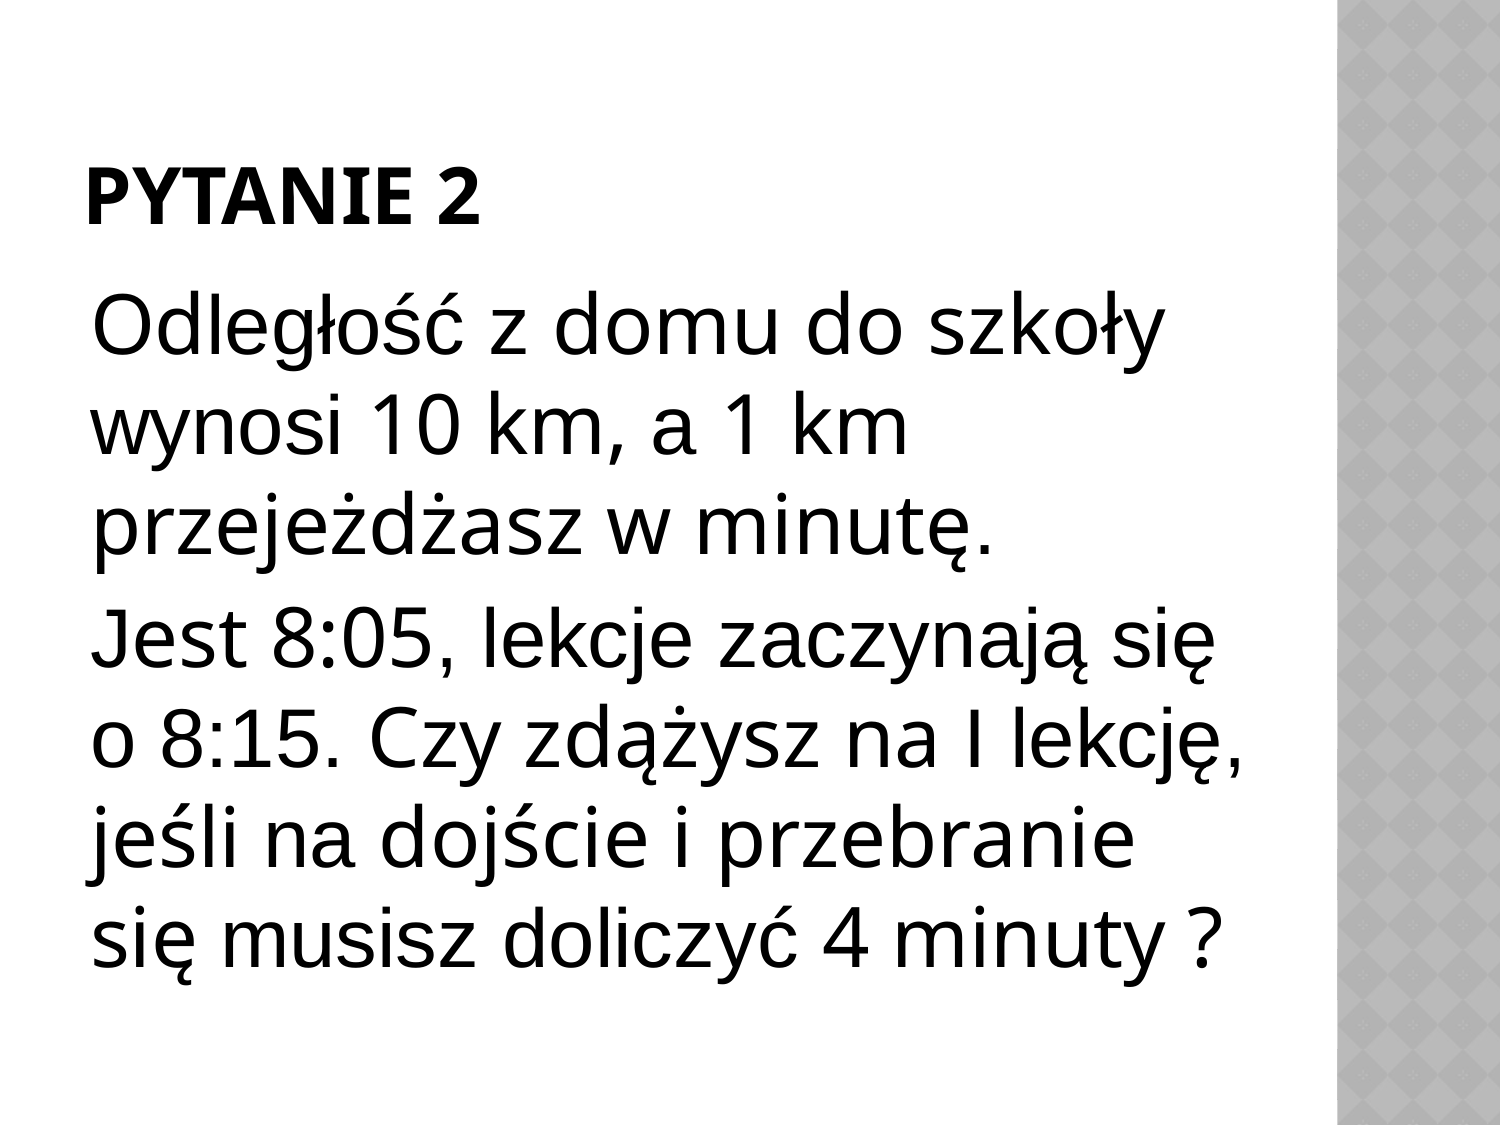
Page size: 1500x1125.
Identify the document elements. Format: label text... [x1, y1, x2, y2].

list Odległość z domu do szkoły wynosi 10 km, a 1 km przejeżdżasz w minutę. Jest 8:05, lekcje zaczynają się o 8:15. Czy zdążysz na I lekcję, jeśli na dojście i przebranie się musisz doliczyć 4 minuty ? [74, 263, 1263, 1060]
title Pytanie 2 [75, 52, 1263, 240]
